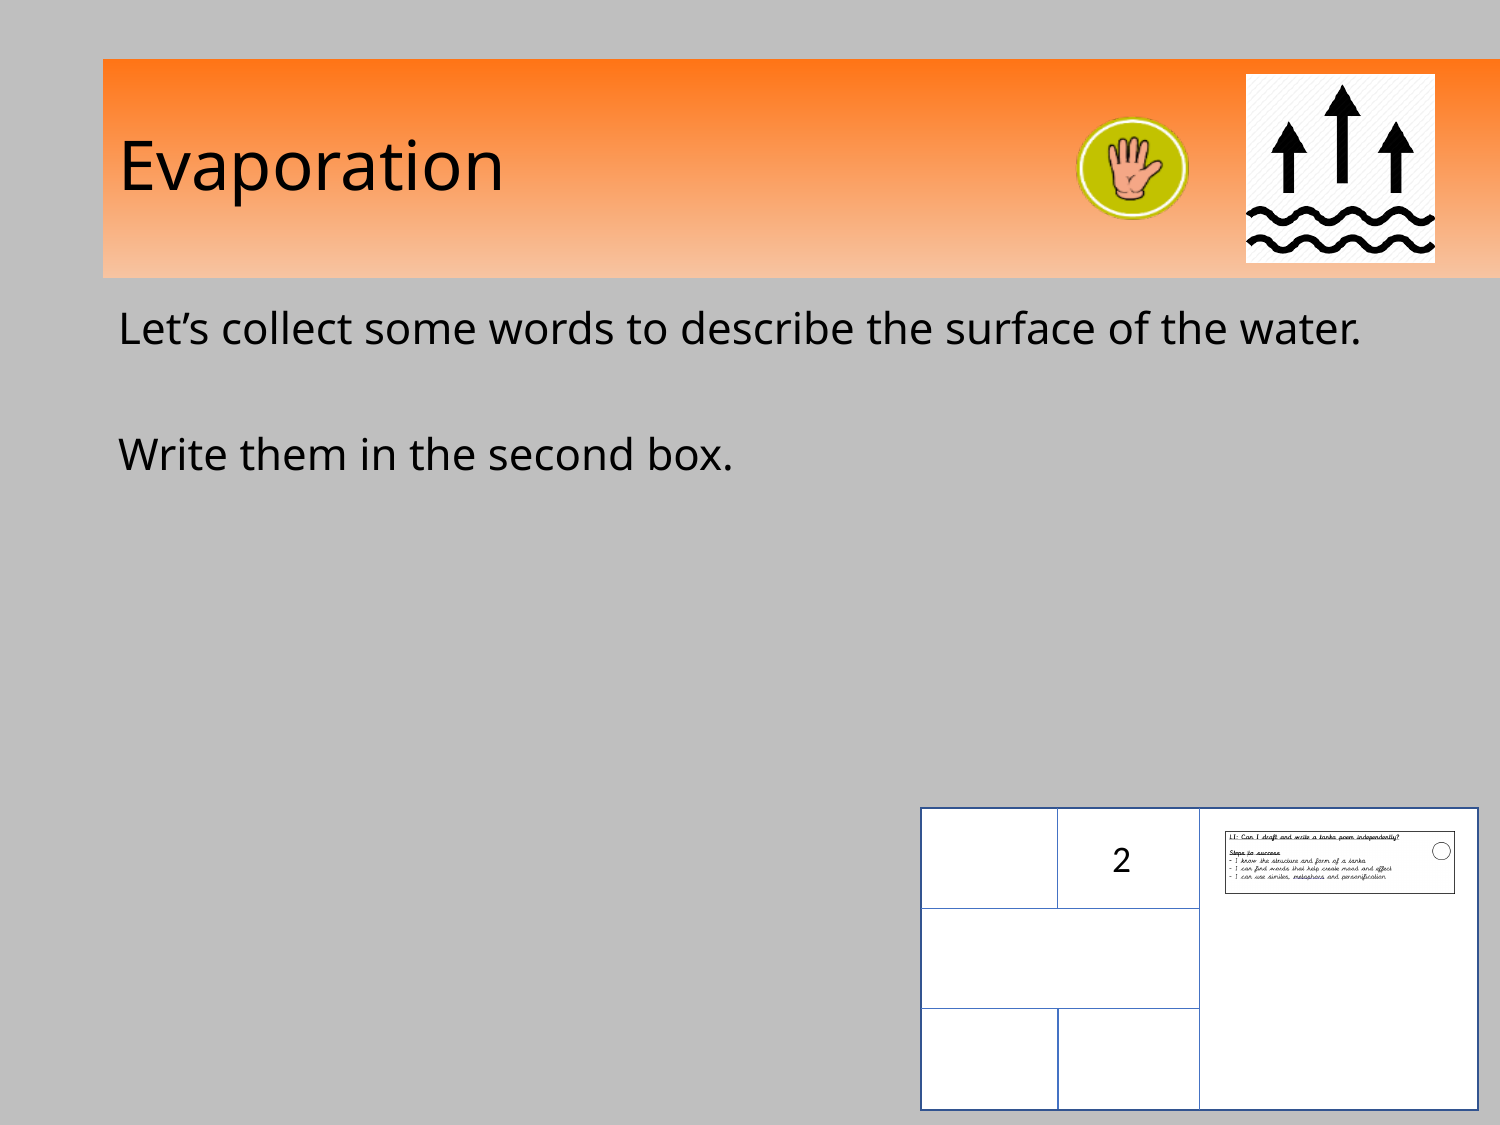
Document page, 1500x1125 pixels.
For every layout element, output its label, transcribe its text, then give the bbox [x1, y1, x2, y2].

list Let’s collect some words to describe the surface of the water. Write them in the second box. [103, 299, 1397, 1066]
picture [1246, 74, 1435, 263]
picture [1224, 830, 1456, 895]
title Evaporation [103, 59, 1397, 278]
text_box 2 [1097, 828, 1166, 888]
text_box [920, 807, 1479, 1111]
picture [1057, 99, 1209, 238]
